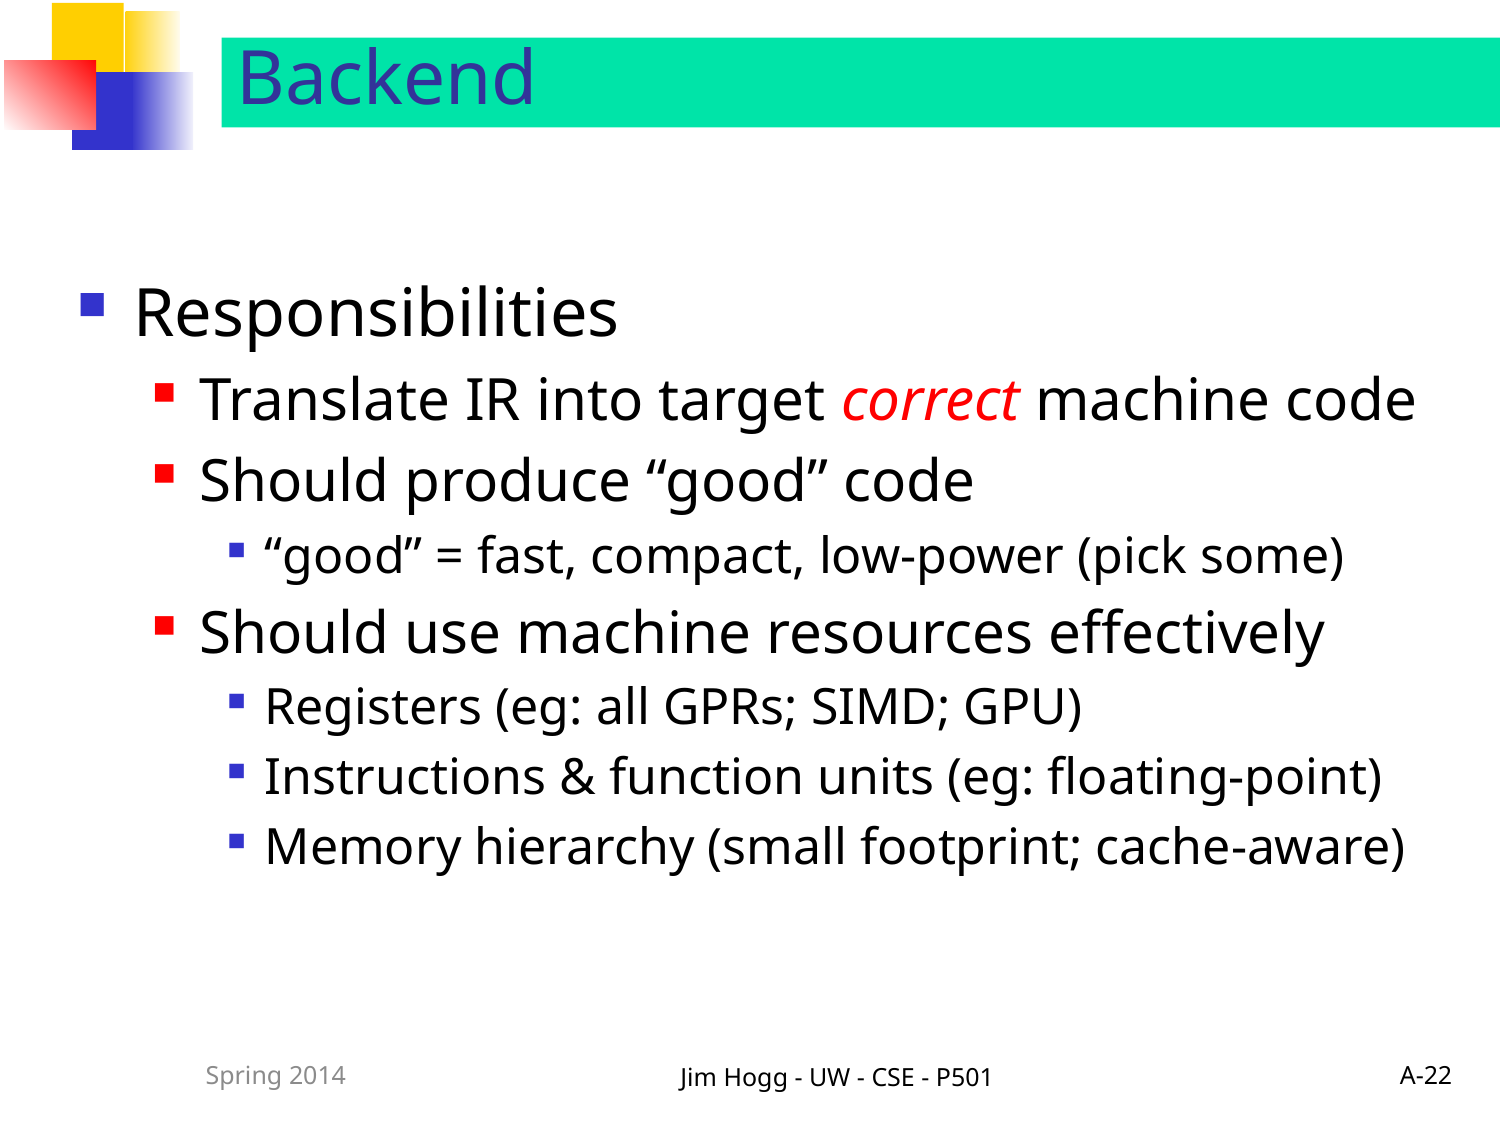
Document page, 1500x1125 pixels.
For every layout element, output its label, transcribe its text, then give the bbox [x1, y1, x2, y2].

text_box Backend [221, 37, 1500, 128]
footer Jim Hogg - UW - CSE - P501 [599, 1049, 1076, 1100]
slide_number Spring 2014 [190, 1049, 504, 1100]
list Responsibilities Translate IR into target correct machine code Should produce “good” code “good” = fast, compact, low-power (pick some) Should use machine resources effectively Registers (eg: all GPRs; SIMD; GPU) Instructions & function units (eg: floating-point) Memory hierarchy (small footprint; cache-aware) [62, 262, 1469, 946]
slide_number A-22 [1154, 1049, 1468, 1102]
